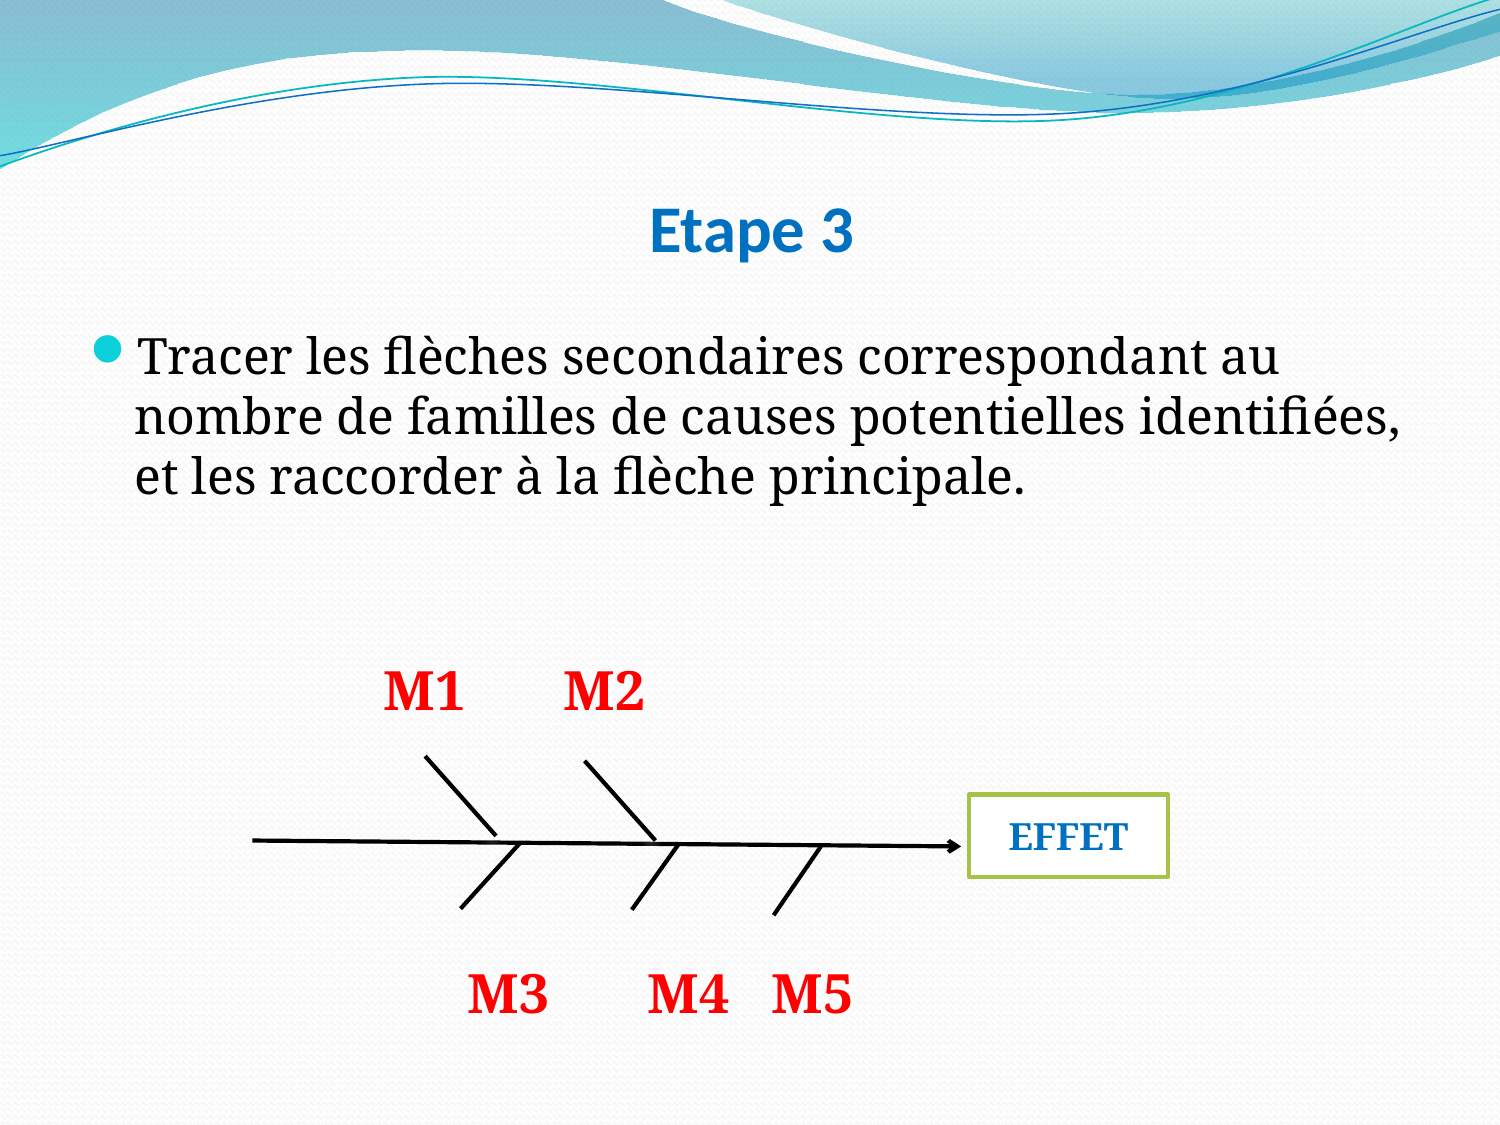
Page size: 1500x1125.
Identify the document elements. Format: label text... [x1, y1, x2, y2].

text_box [584, 760, 656, 841]
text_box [424, 755, 497, 837]
list Tracer les flèches secondaires correspondant au nombre de familles de causes potentielles identifiées, et les raccorder à la flèche principale. M1 M2 M3 M4 M5 [75, 317, 1425, 1038]
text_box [503, 840, 579, 847]
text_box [460, 843, 520, 909]
text_box EFFET [967, 792, 1170, 879]
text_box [773, 846, 822, 916]
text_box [663, 840, 962, 847]
title Etape 3 [76, 78, 1427, 266]
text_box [252, 840, 423, 847]
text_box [631, 843, 680, 910]
